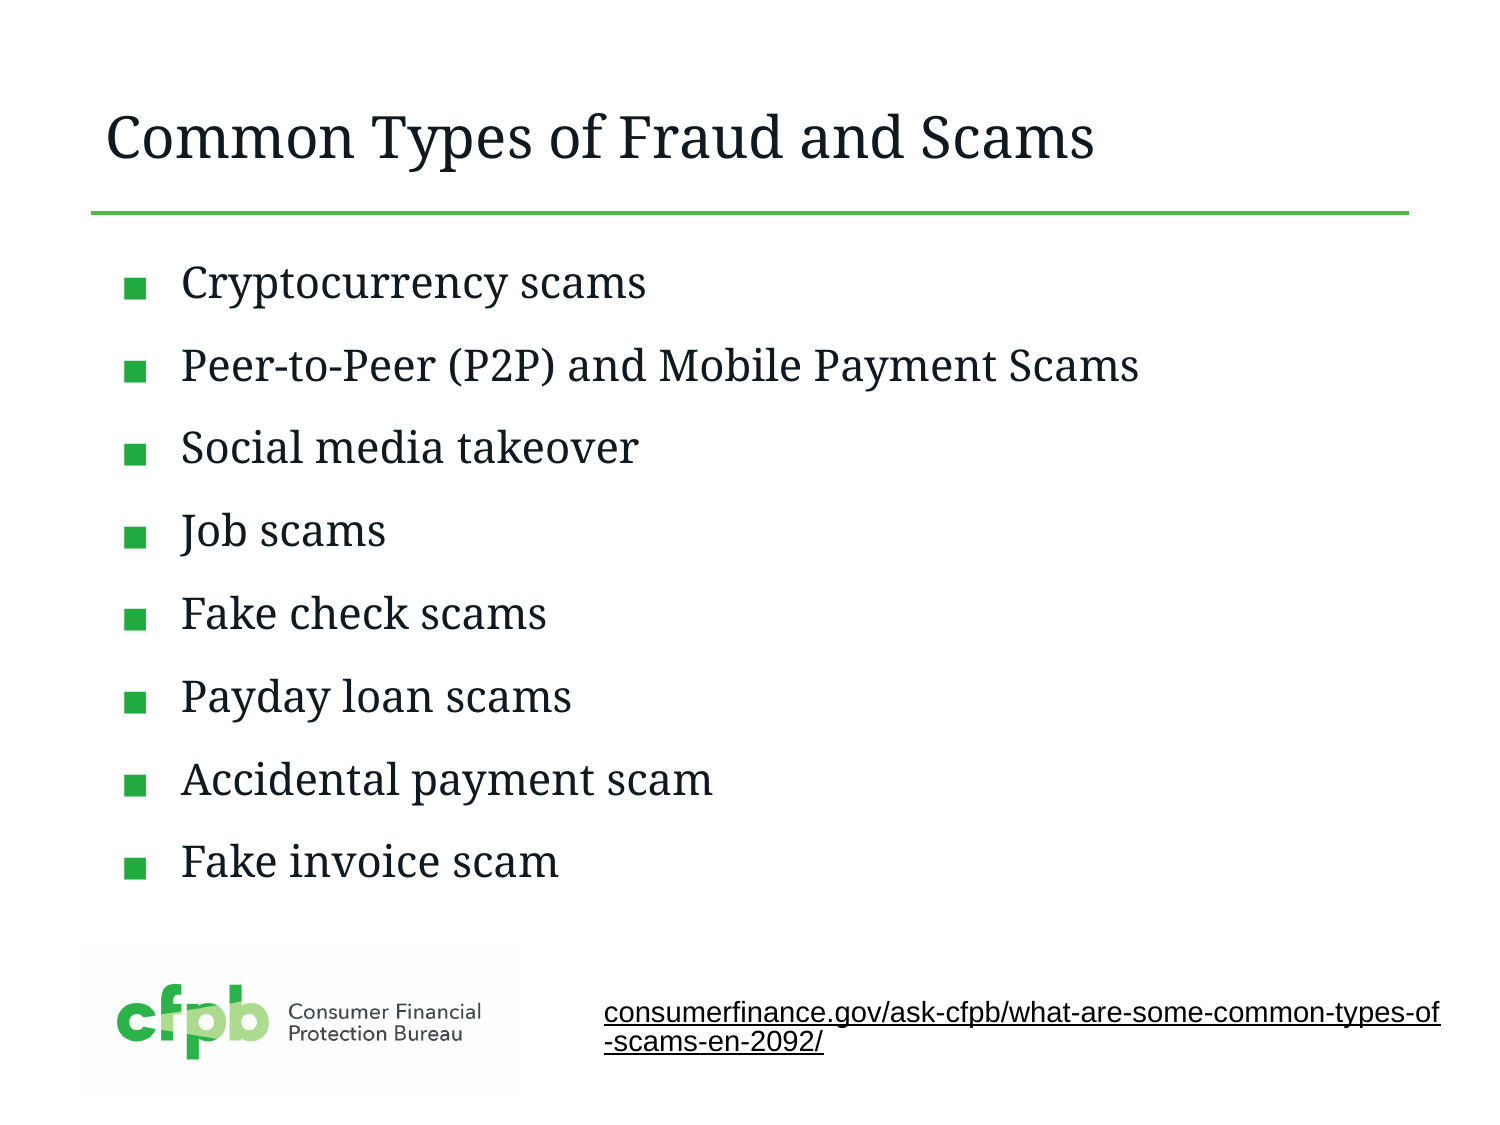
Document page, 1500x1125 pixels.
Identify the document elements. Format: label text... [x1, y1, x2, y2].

title Common Types of Fraud and Scams [90, 74, 1410, 197]
list Cryptocurrency scams Peer-to-Peer (P2P) and Mobile Payment Scams Social media takeover Job scams Fake check scams Payday loan scams Accidental payment scam Fake invoice scam [90, 237, 1410, 914]
picture [78, 945, 519, 1098]
text_box consumerfinance.gov/ask-cfpb/what-are-some-common-types-of-scams-en-2092/ [589, 985, 1463, 1071]
